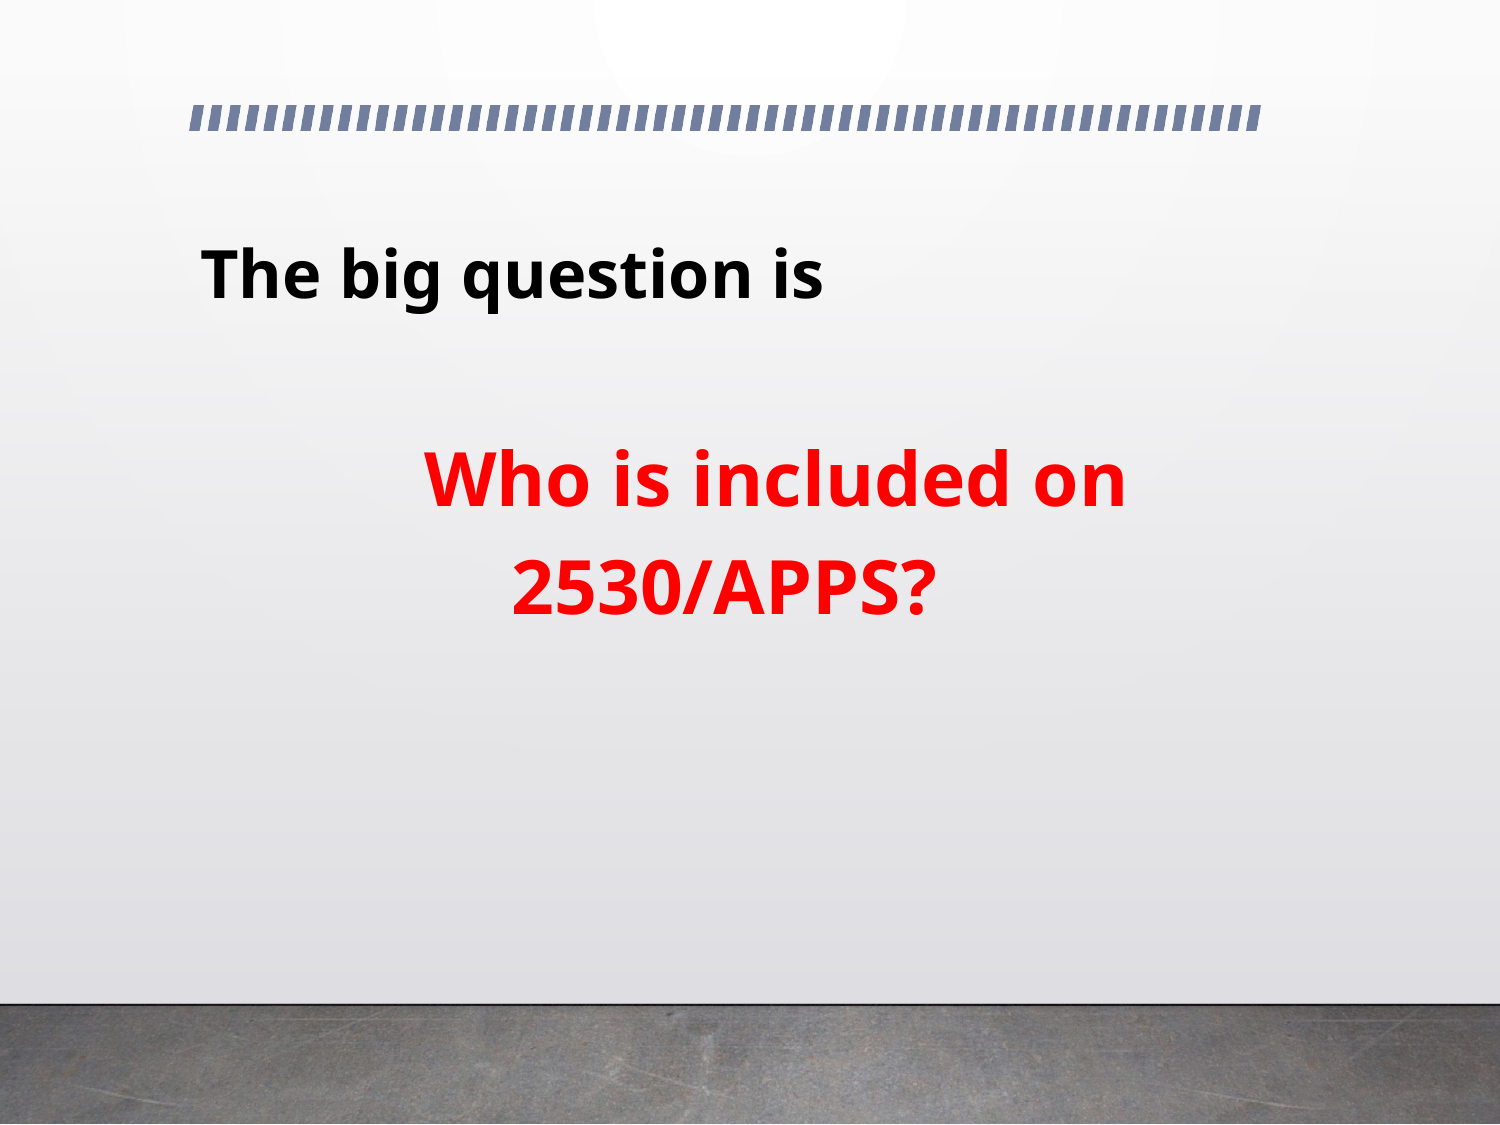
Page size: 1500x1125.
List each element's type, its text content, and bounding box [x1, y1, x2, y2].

list The big question is Who is included on 2530/APPS? [185, 137, 1264, 895]
picture [0, 1004, 1500, 1124]
